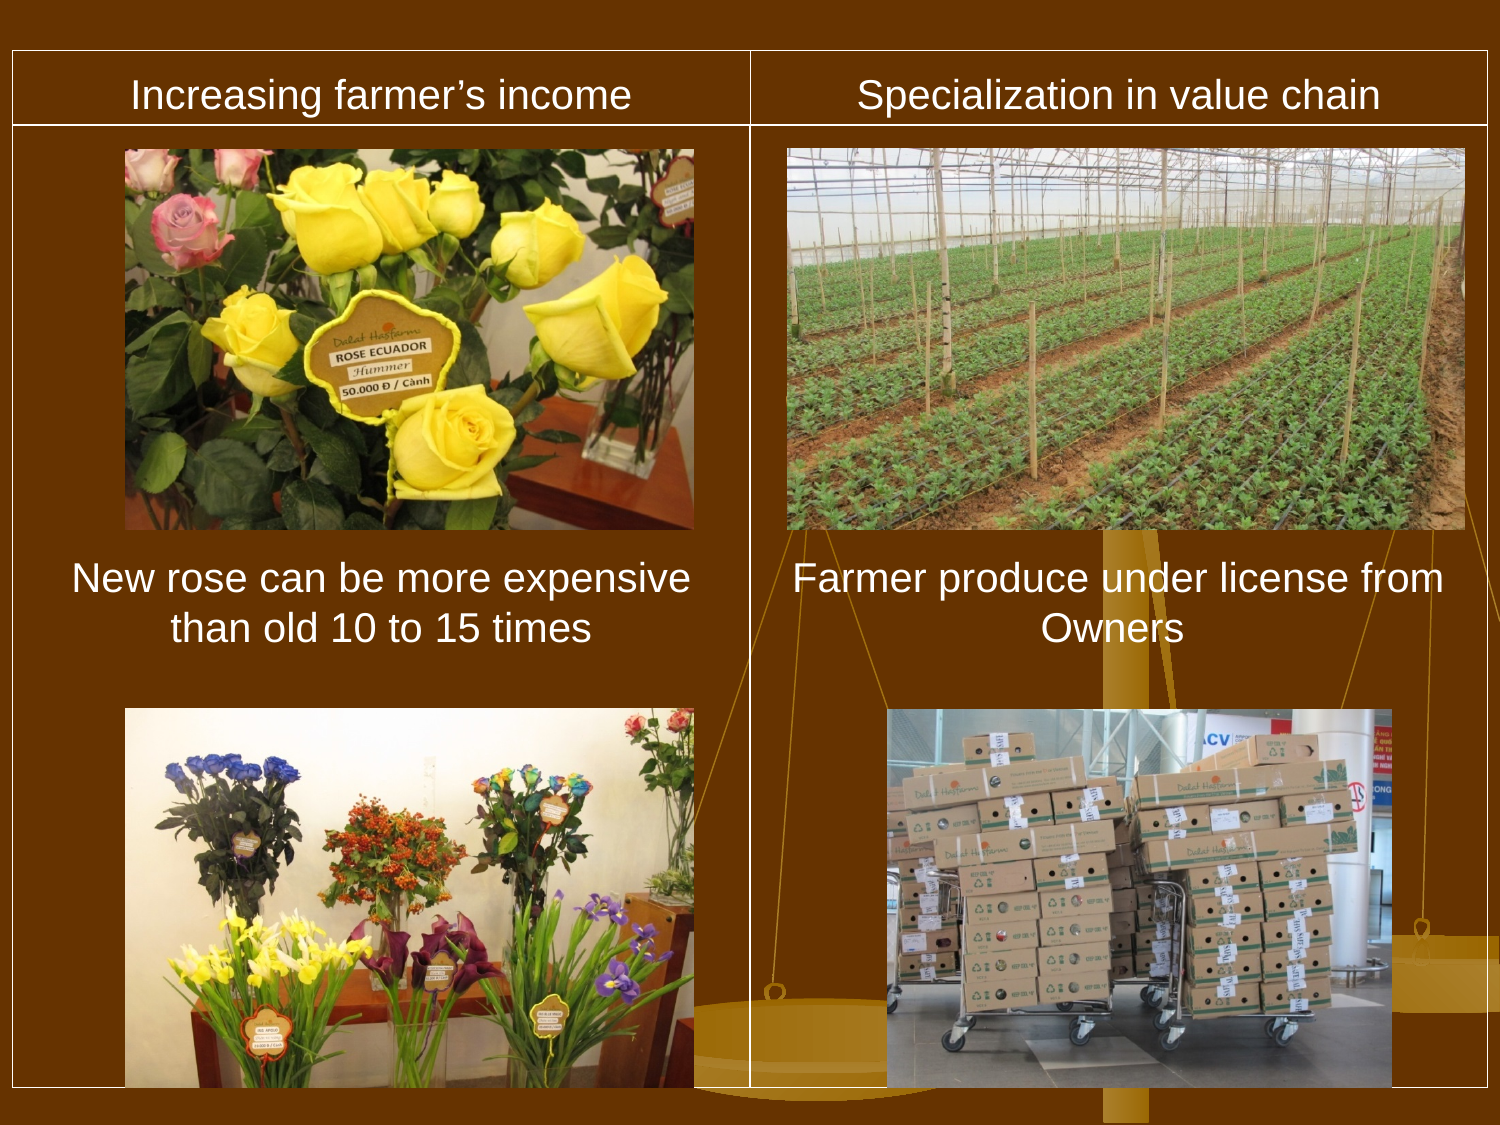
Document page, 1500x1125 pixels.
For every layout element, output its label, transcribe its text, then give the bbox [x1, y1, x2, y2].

list Farmer produce under license from Owners [749, 125, 1488, 1088]
picture [787, 148, 1465, 530]
picture [124, 708, 694, 1088]
picture [124, 149, 694, 530]
list Increasing farmer’s income [12, 50, 750, 125]
list Specialization in value chain [750, 50, 1488, 125]
list New rose can be more expensive than old 10 to 15 times [12, 125, 749, 1088]
picture [887, 709, 1392, 1088]
